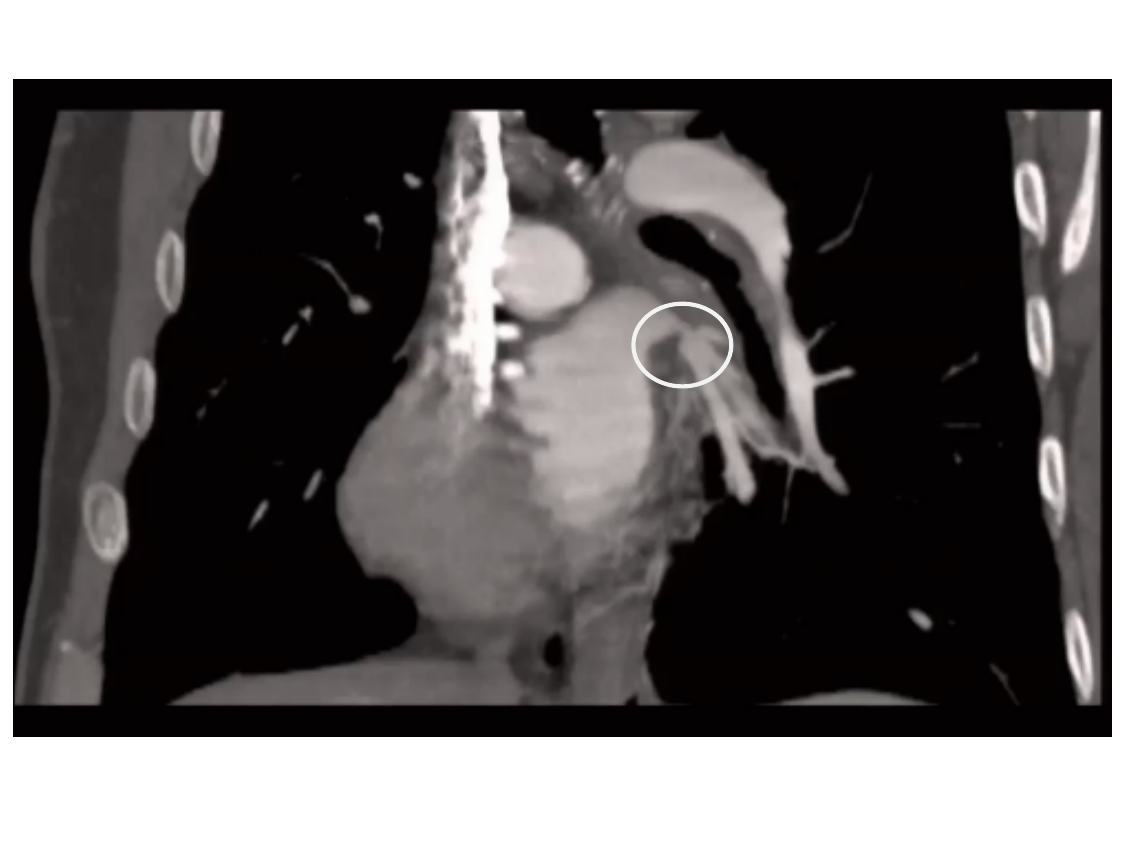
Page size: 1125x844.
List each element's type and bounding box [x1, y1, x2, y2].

picture [12, 78, 1113, 737]
